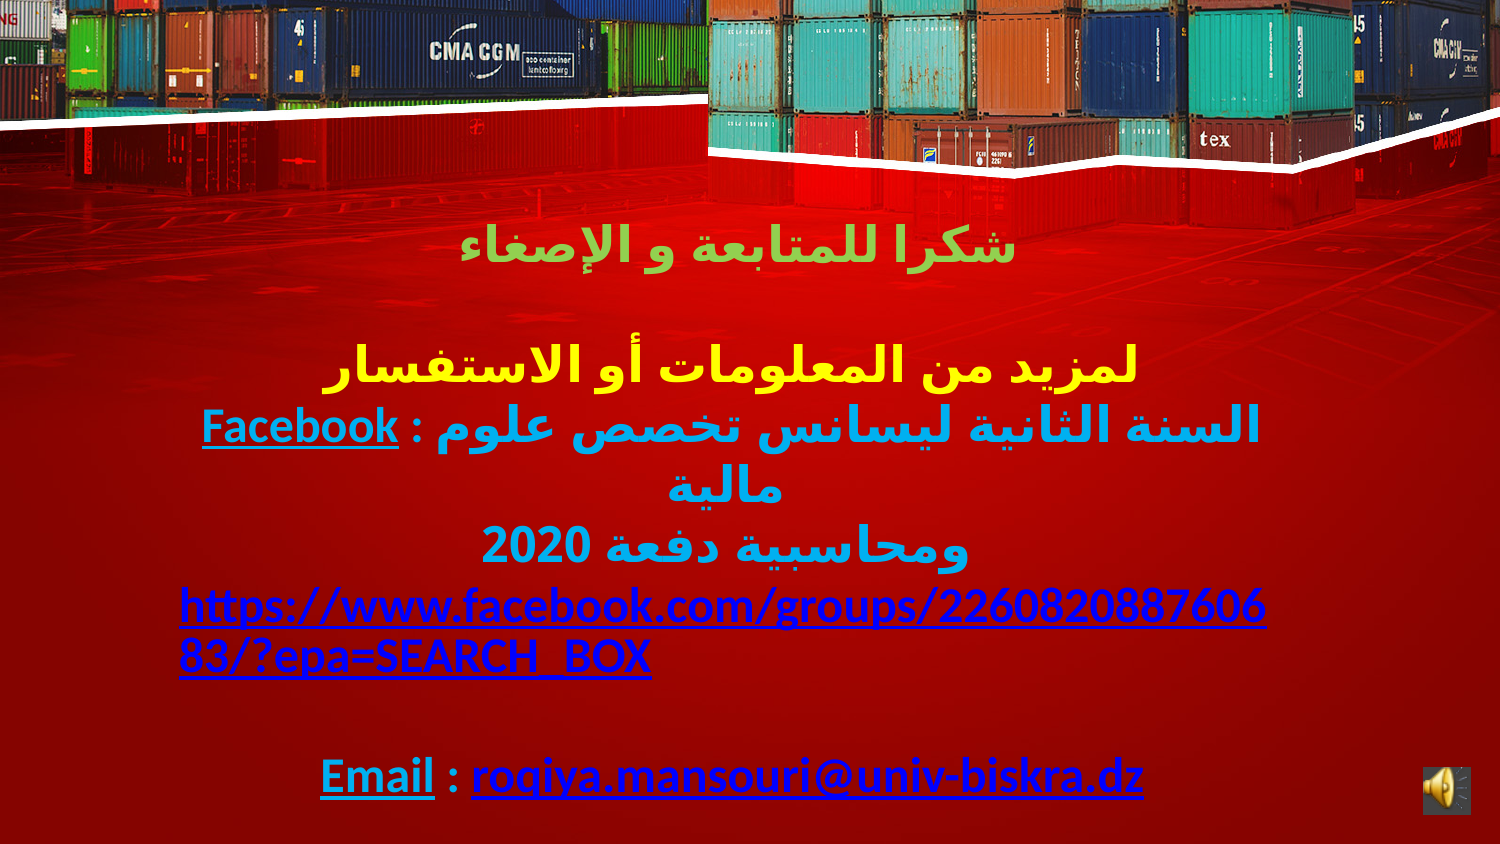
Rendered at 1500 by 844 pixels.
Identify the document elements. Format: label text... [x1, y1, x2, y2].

text_box شكرا للمتابعة و الإصغاء لمزيد من المعلومات أو الاستفسار Facebook : السنة الثانية ليسانس تخصص علوم مالية ومحاسبية دفعة 2020 https://www.facebook.com/groups/226082088760683/?epa=SEARCH_BOX Email : roqiya.mansouri@univ-biskra.dz [164, 205, 1301, 844]
picture [0, 0, 1500, 844]
